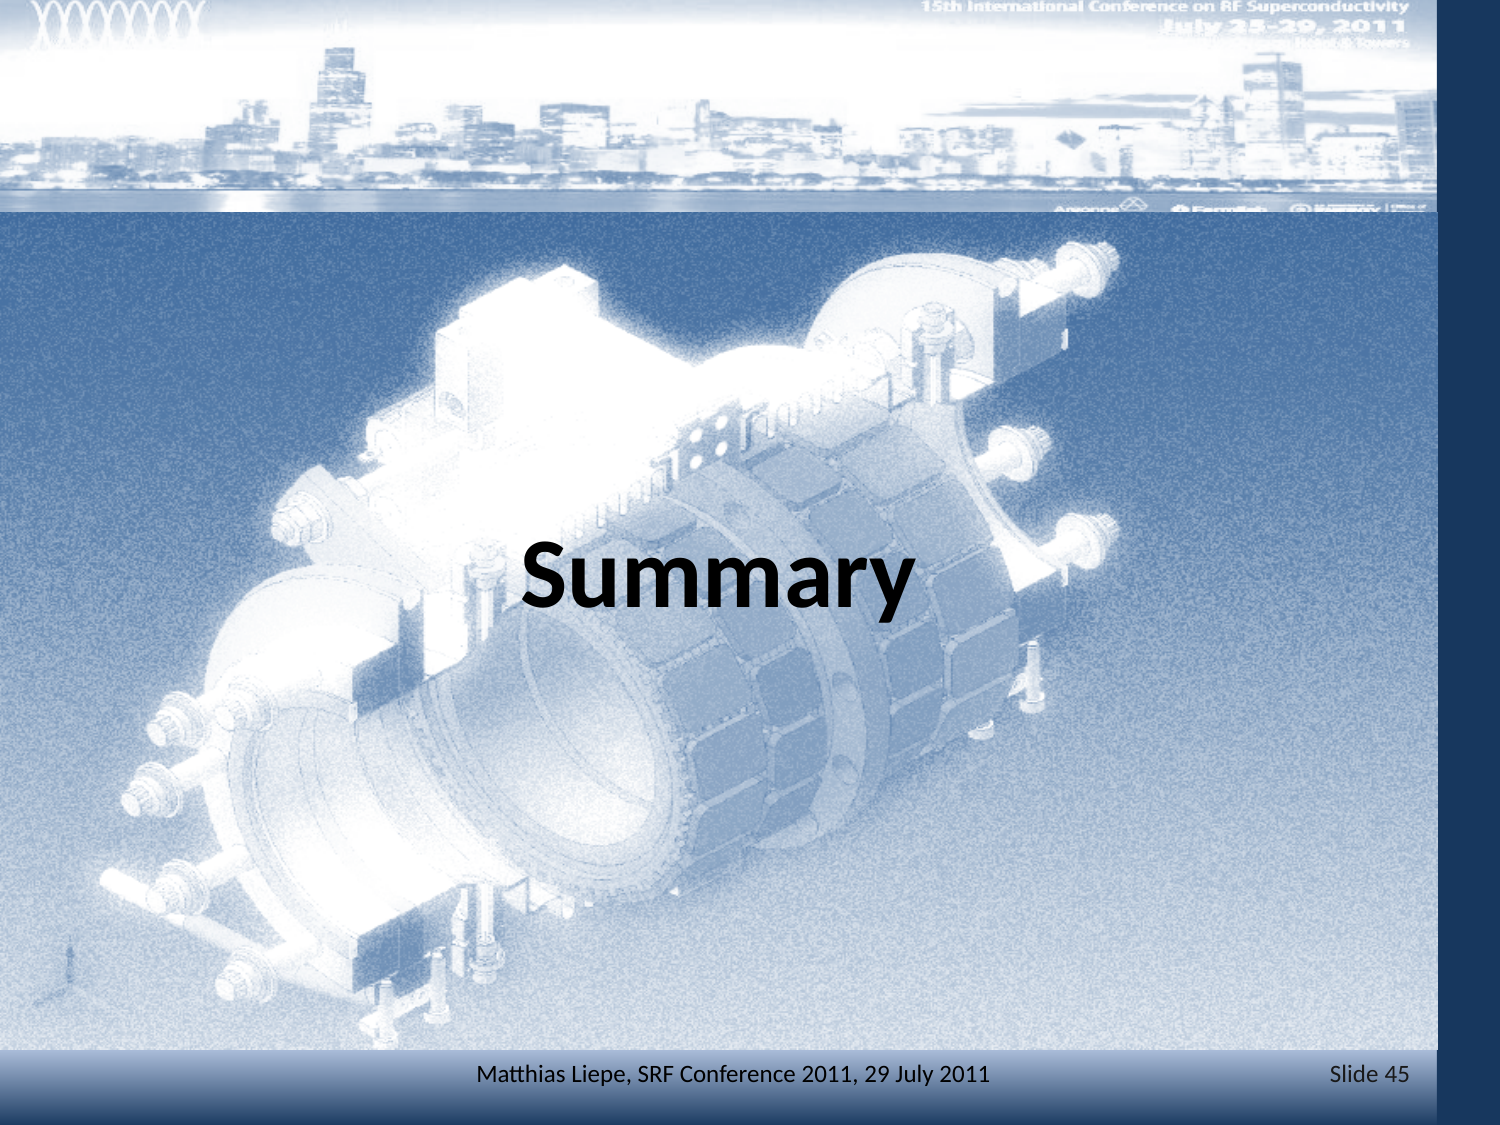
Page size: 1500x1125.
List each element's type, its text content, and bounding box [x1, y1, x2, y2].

list Summary [43, 1058, 1394, 1125]
slide_number Slide 45 [1216, 1058, 1425, 1103]
footer Matthias Liepe, SRF Conference 2011, 29 July 2011 [252, 1058, 1216, 1110]
picture [0, 212, 1438, 1051]
